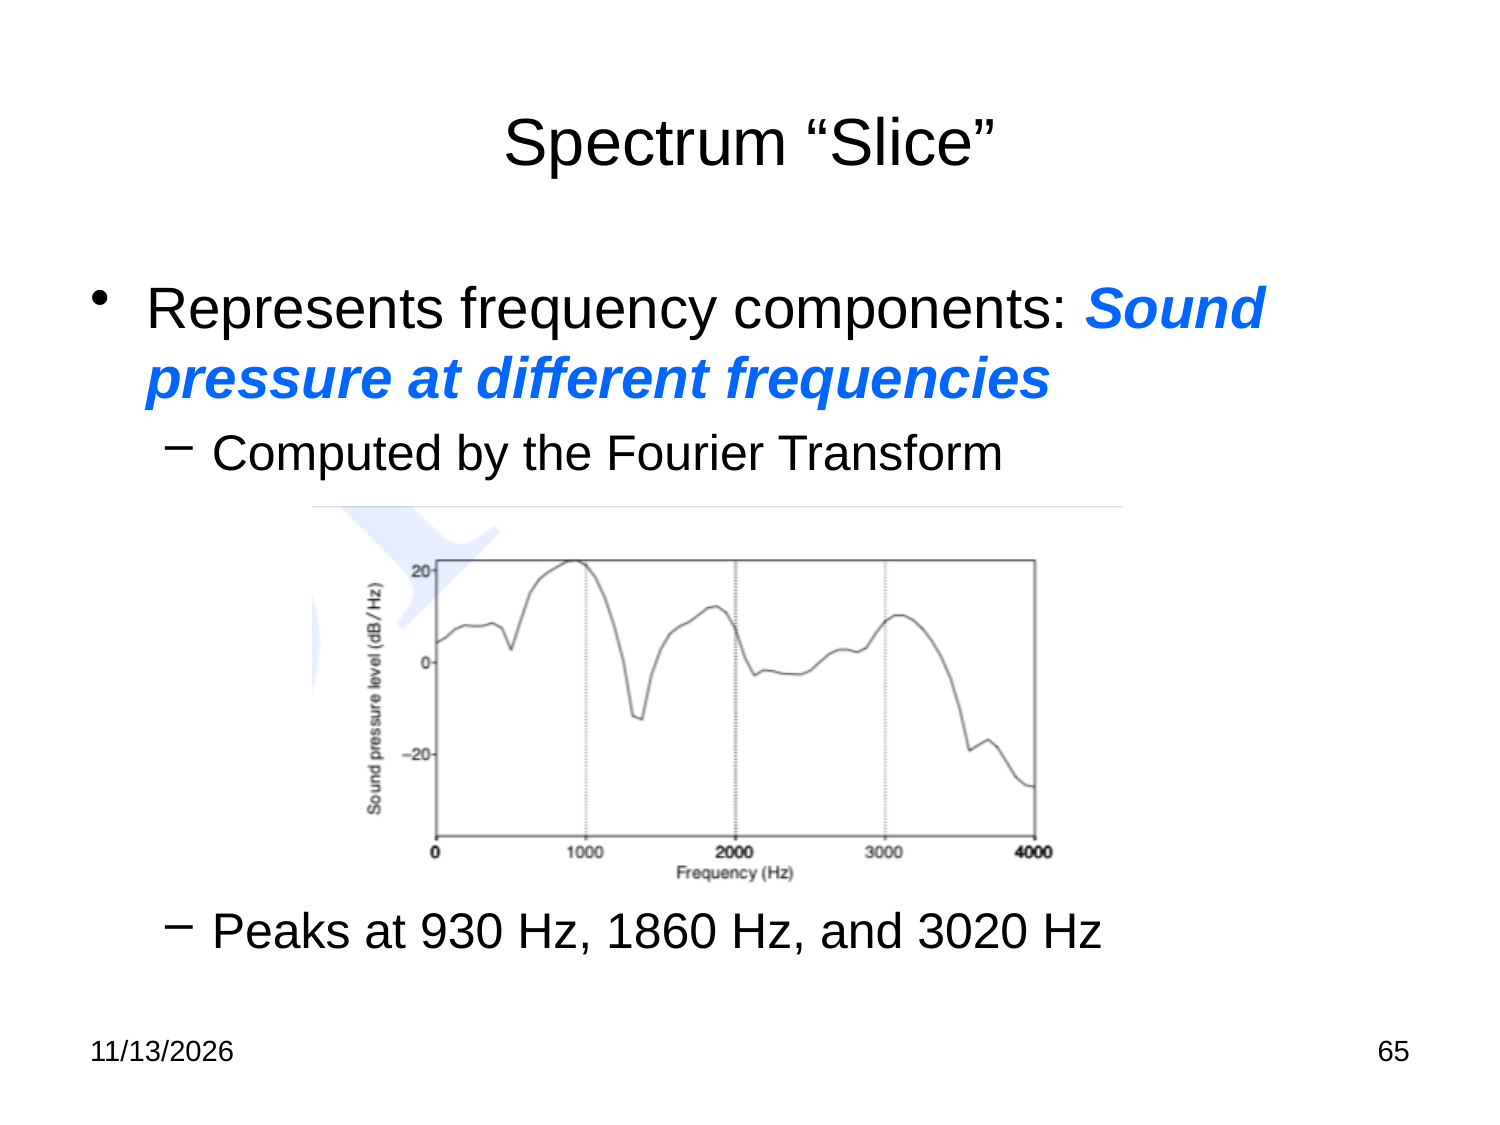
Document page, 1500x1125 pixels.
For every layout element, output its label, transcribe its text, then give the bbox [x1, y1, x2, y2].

slide_number 65 [1074, 1024, 1426, 1103]
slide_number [74, 1024, 426, 1103]
title Spectrum “Slice” [75, 45, 1425, 233]
picture [312, 506, 1124, 888]
list Represents frequency components: Sound pressure at different frequencies Computed by the Fourier Transform Peaks at 930 Hz, 1860 Hz, and 3020 Hz [75, 262, 1425, 1005]
